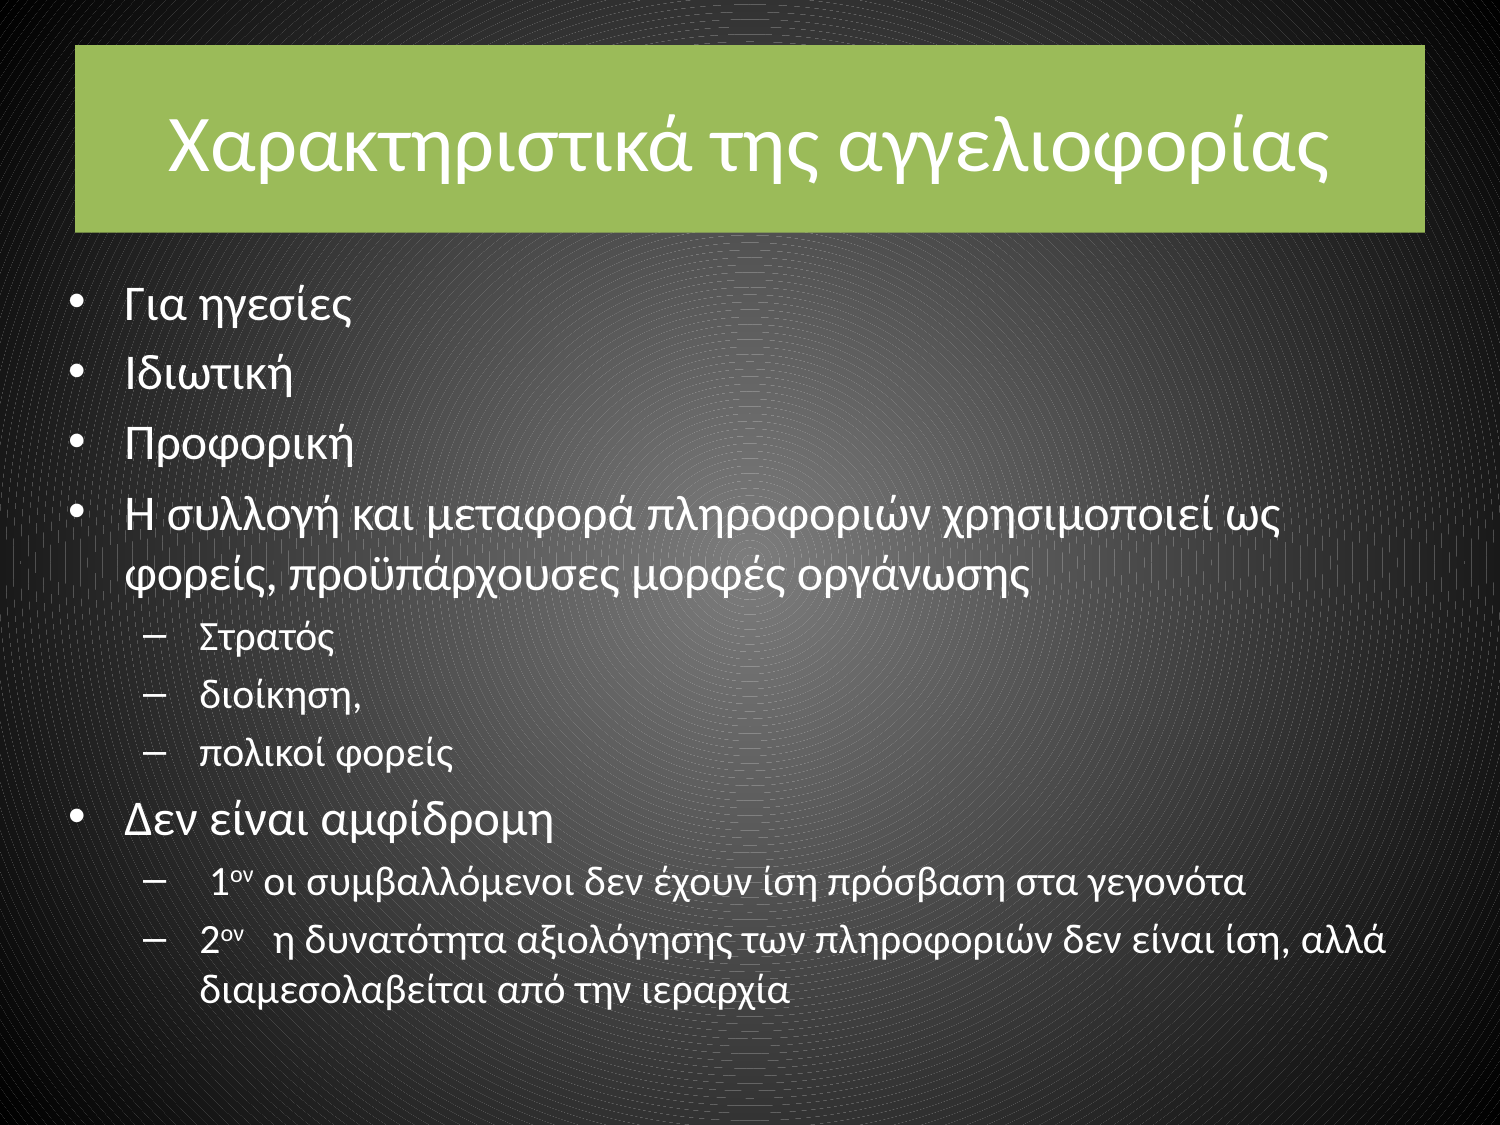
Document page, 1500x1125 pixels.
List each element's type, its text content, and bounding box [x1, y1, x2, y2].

list Για ηγεσίες Ιδιωτική Προφορική Η συλλογή και μεταφορά πληροφοριών χρησιμοποιεί ως φορείς, προϋπάρχουσες μορφές οργάνωσης Στρατός διοίκηση, πολικοί φορείς Δεν είναι αμφίδρομη 1ον οι συμβαλλόμενοι δεν έχουν ίση πρόσβαση στα γεγονότα 2ον η δυνατότητα αξιολόγησης των πληροφοριών δεν είναι ίση, αλλά διαμεσολαβείται από την ιεραρχία [53, 262, 1425, 1071]
title Χαρακτηριστικά της αγγελιοφορίας [75, 45, 1425, 233]
